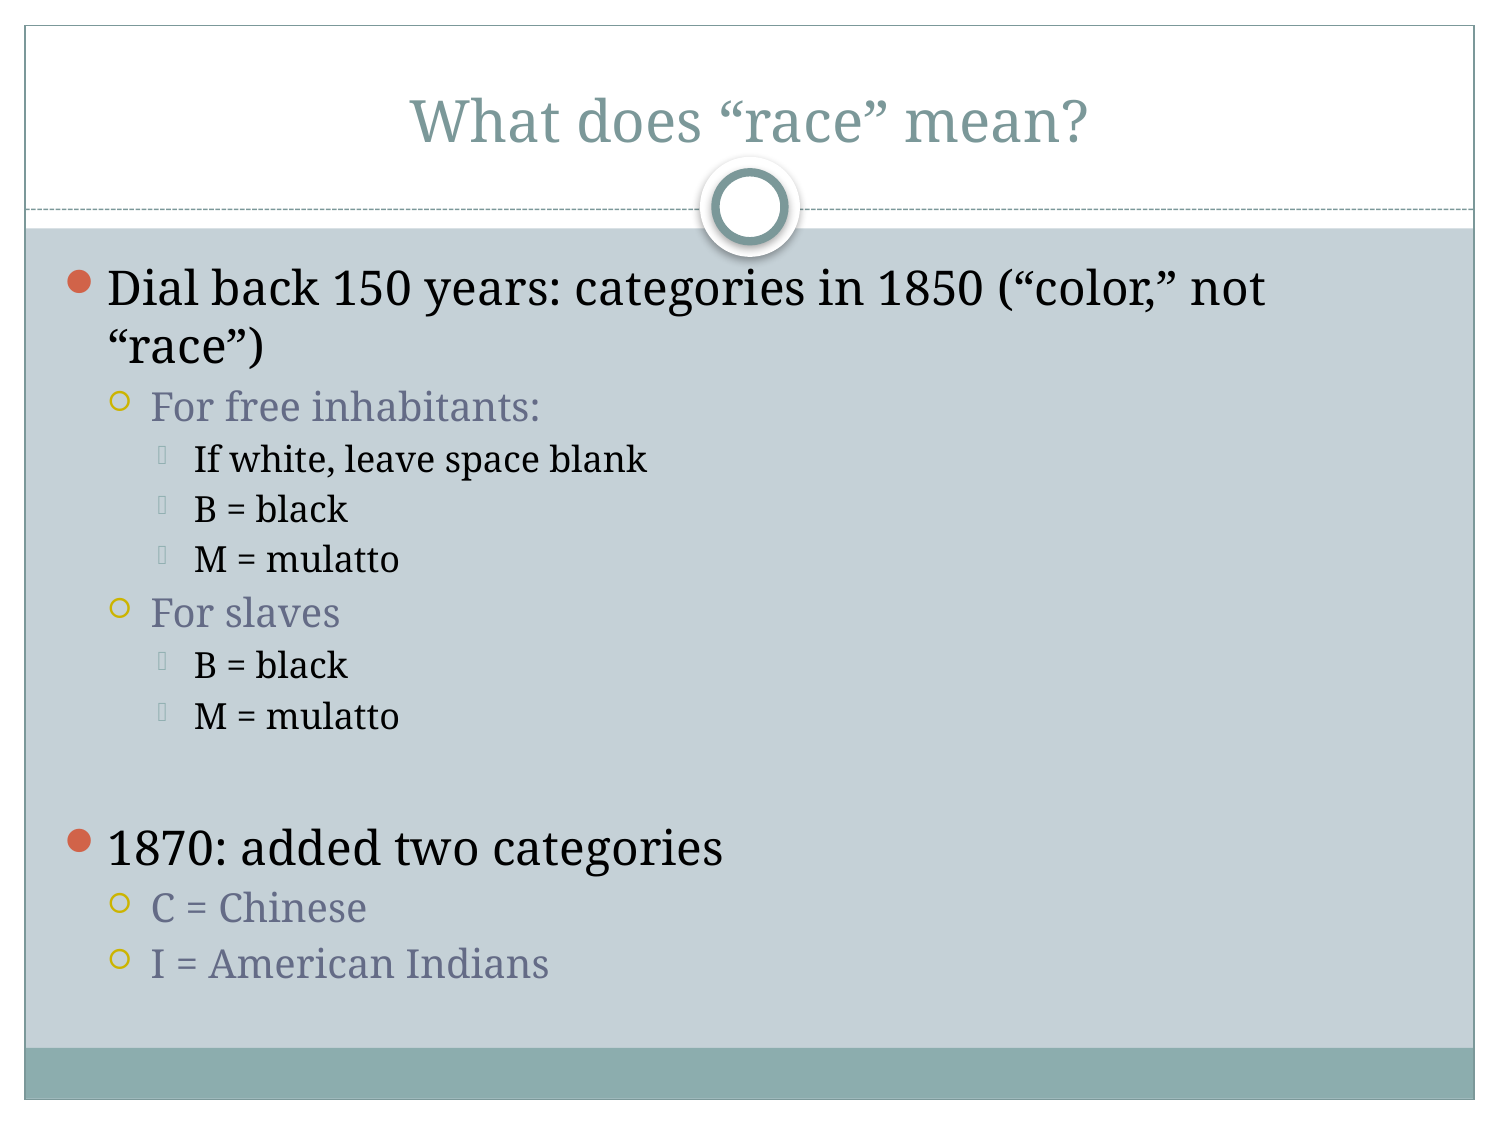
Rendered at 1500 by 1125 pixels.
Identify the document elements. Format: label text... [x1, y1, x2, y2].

list Dial back 150 years: categories in 1850 (“color,” not “race”) For free inhabitants: If white, leave space blank B = black M = mulatto For slaves B = black M = mulatto 1870: added two categories C = Chinese I = American Indians [49, 250, 1445, 1001]
title What does “race” mean? [49, 37, 1450, 162]
